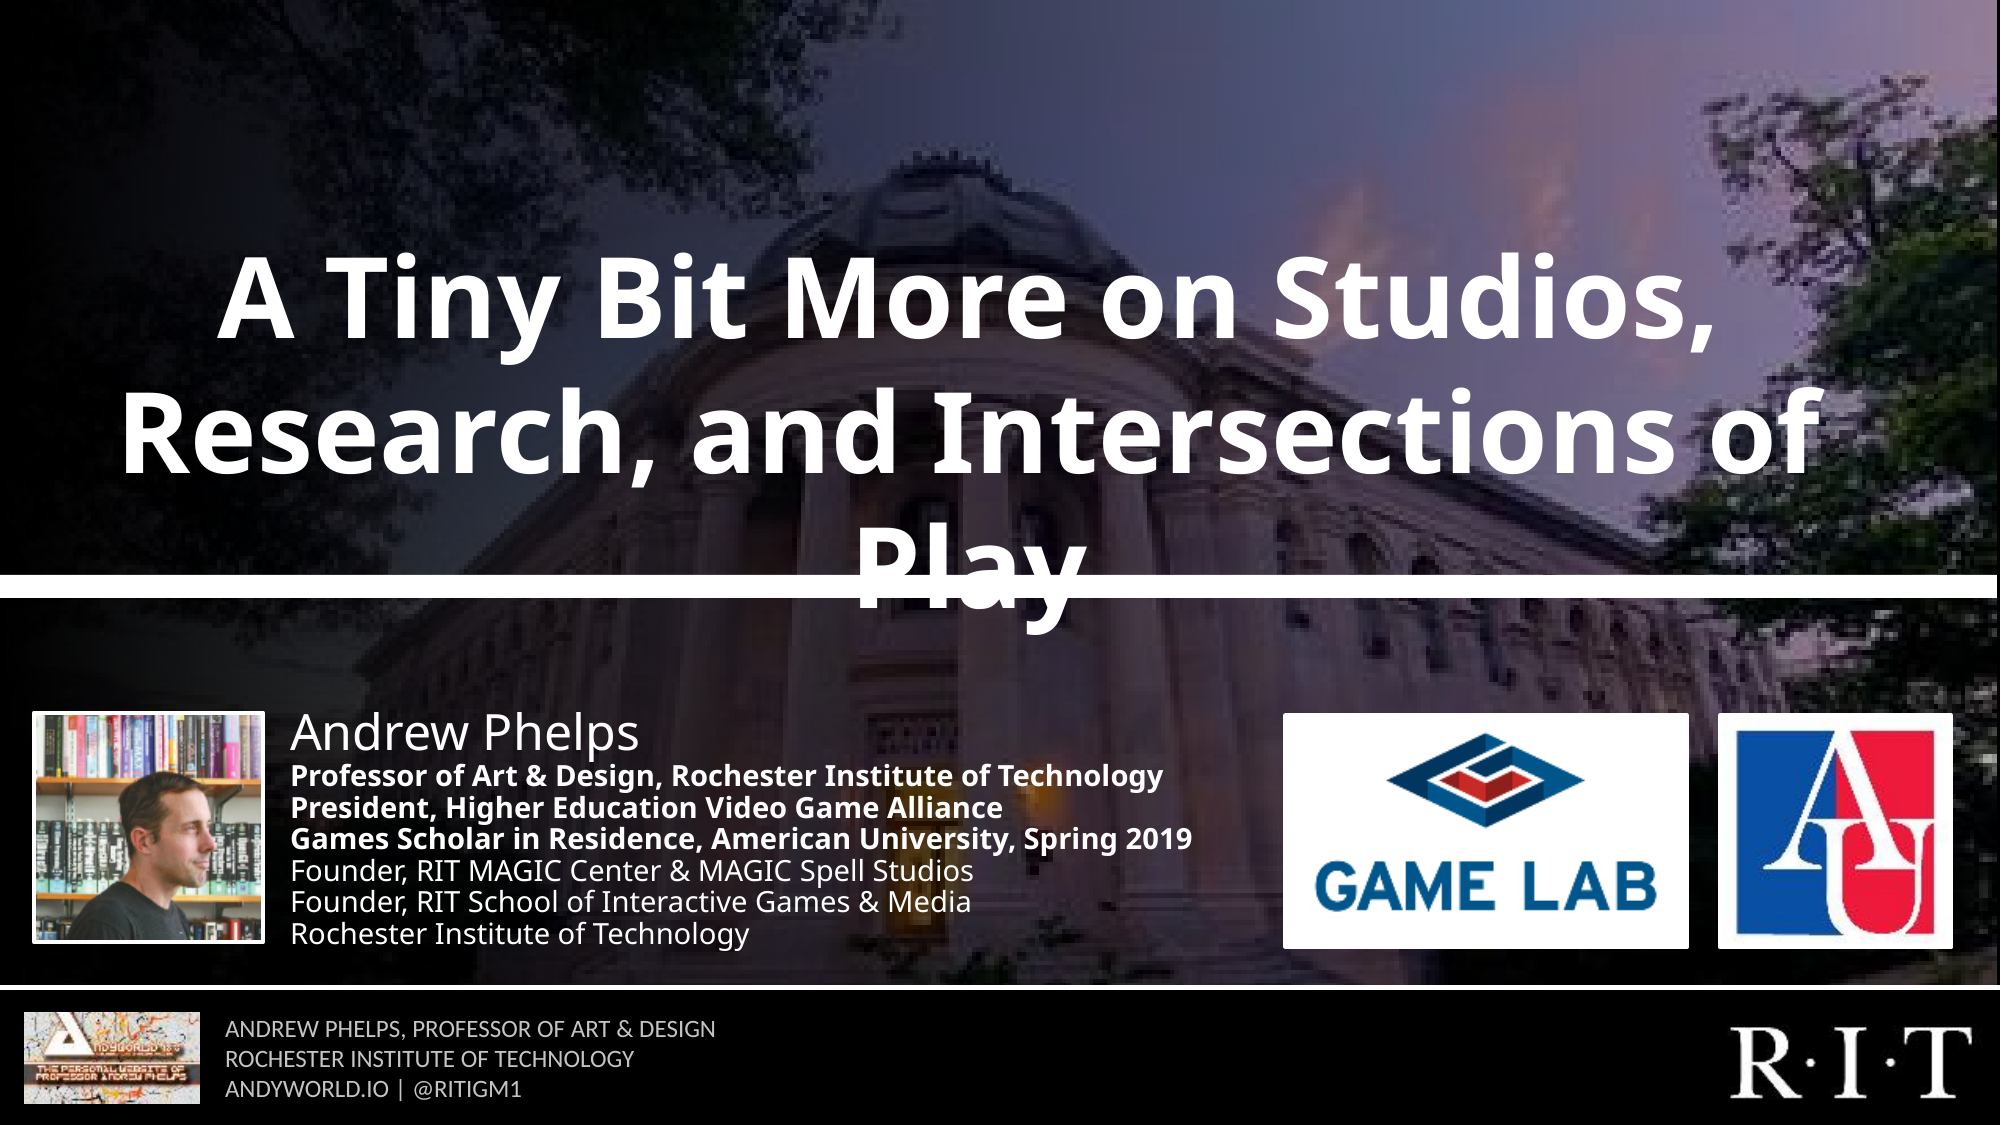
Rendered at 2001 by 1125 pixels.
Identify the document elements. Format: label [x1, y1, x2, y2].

picture [24, 1012, 200, 1104]
picture [1715, 1012, 1988, 1114]
picture [0, 0, 1998, 987]
